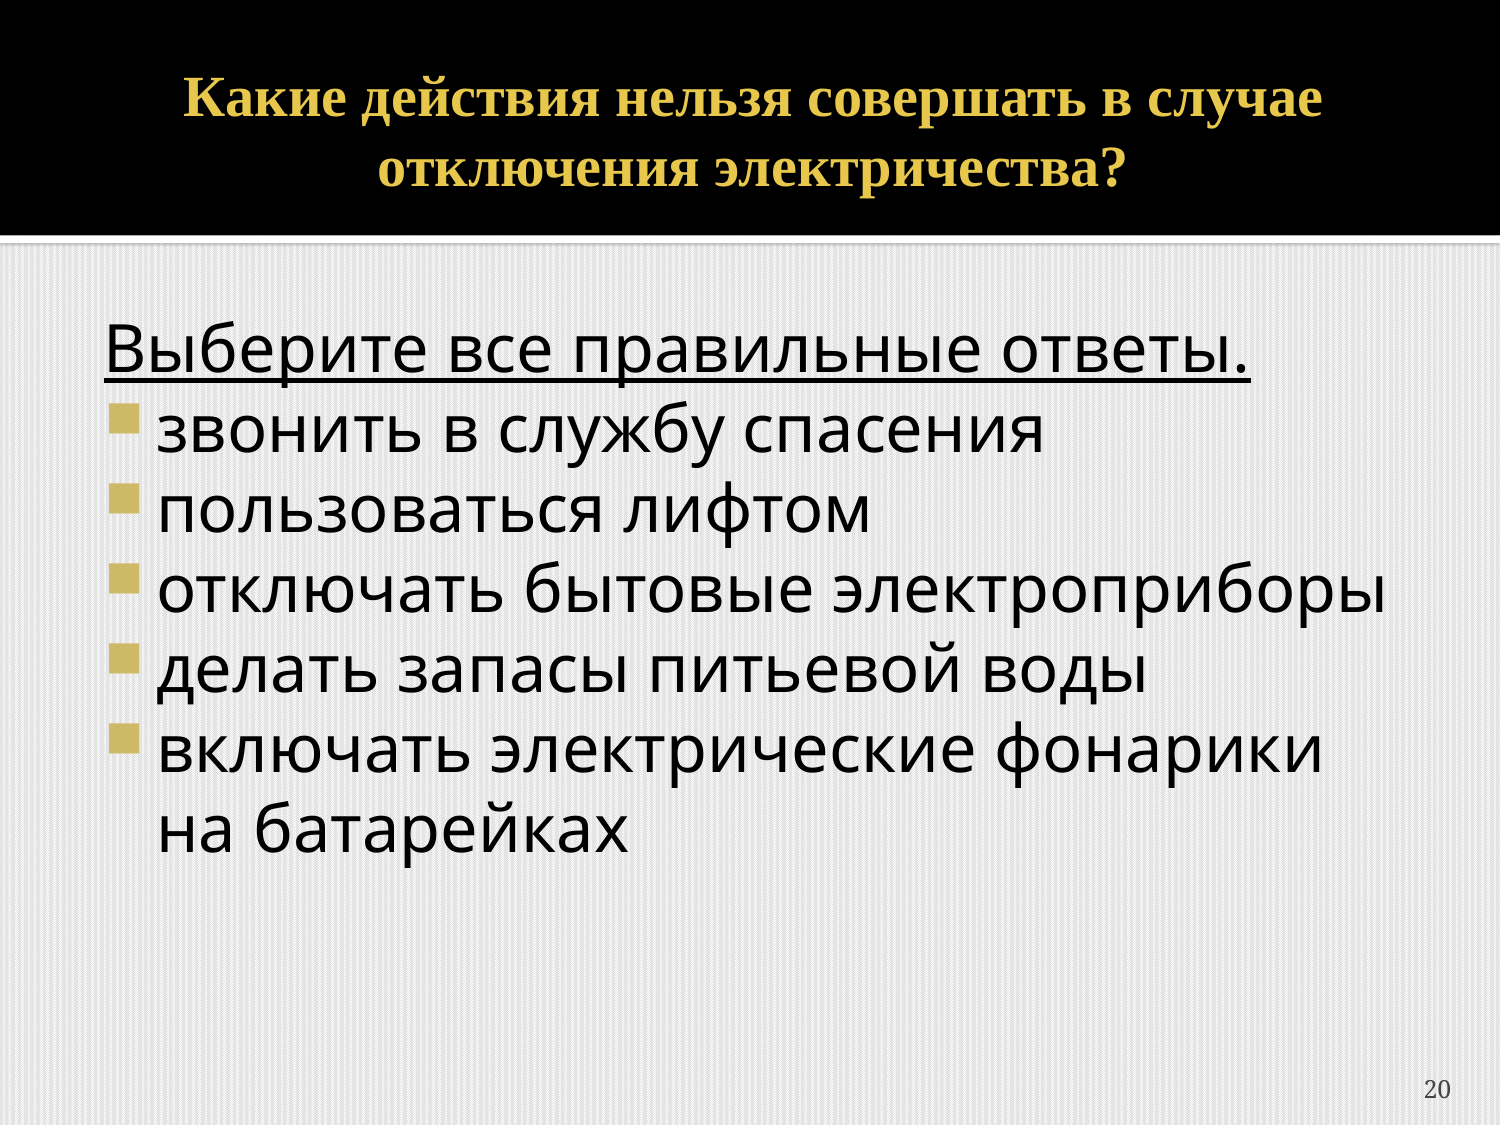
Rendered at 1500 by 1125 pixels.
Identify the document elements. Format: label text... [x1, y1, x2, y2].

slide_number 20 [1345, 1062, 1467, 1108]
list Выберите все правильные ответы. звонить в службу спасения пользоваться лифтом отключать бытовые электроприборы делать запасы питьевой воды включать электрические фонарики на батарейках [75, 291, 1425, 1050]
title Какие действия нельзя совершать в случае отключения электричества? [75, 25, 1425, 231]
